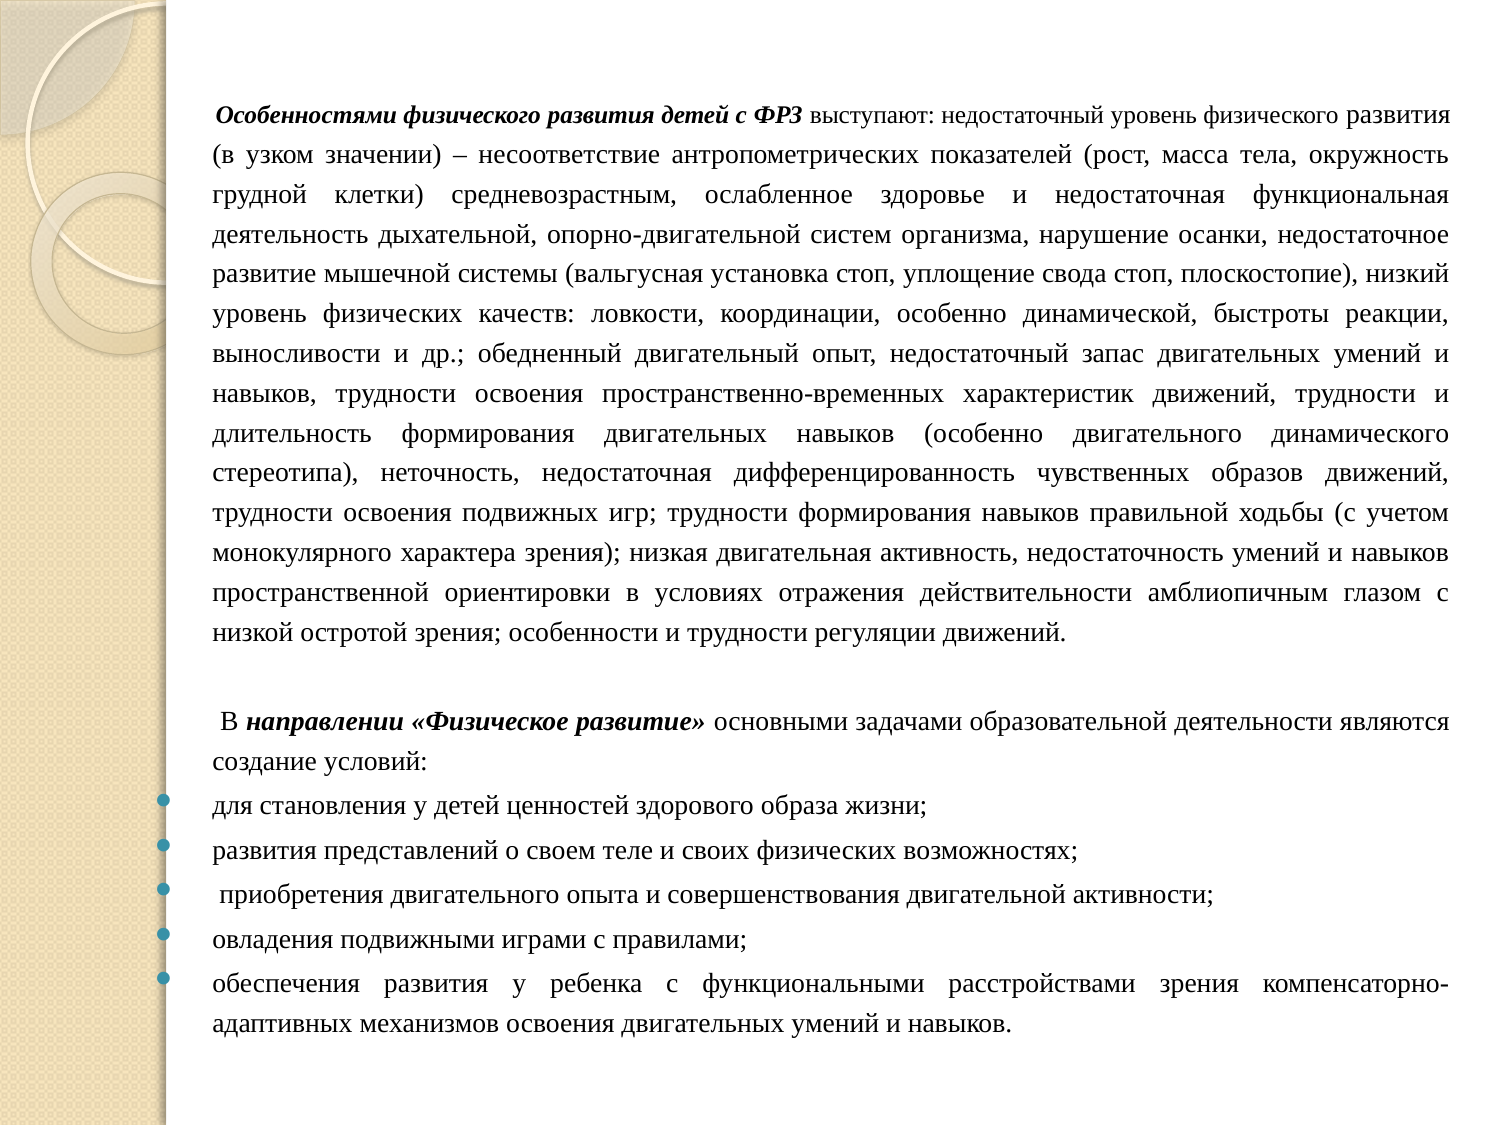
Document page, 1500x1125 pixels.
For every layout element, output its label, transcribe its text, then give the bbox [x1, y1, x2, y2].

list Особенностями физического развития детей с ФРЗ выступают: недостаточный уровень физического развития (в узком значении) – несоответствие антропометрических показателей (рост, масса тела, окружность грудной клетки) средневозрастным, ослабленное здоровье и недостаточная функциональная деятельность дыхательной, опорно-двигательной систем организма, нарушение осанки, недостаточное развитие мышечной системы (вальгусная установка стоп, уплощение свода стоп, плоскостопие), низкий уровень физических качеств: ловкости, координации, особенно динамической, быстроты реакции, выносливости и др.; обедненный двигательный опыт, недостаточный запас двигательных умений и навыков, трудности освоения пространственно-временных характеристик движений, трудности и длительность формирования двигательных навыков (особенно двигательного динамического стереотипа), неточность, недостаточная дифференцированность чувственных образов движений, трудности освоения подвижных игр; трудности формирования навыков правильной ходьбы (с учетом монокулярного характера зрения); низкая двигательная активность, недостаточность умений и навыков пространственной ориентировки в условиях отражения действительности амблиопичным глазом с низкой остротой зрения; особенности и трудности регуляции движений. В направлении «Физическое развитие» основными задачами образовательной деятельности являются создание условий: для становления у детей ценностей здорового образа жизни; развития представлений о своем теле и своих физических возможностях; приобретения двигательного опыта и совершенствования двигательной активности; овладения подвижными играми с правилами; обеспечения развития у ребенка с функциональными расстройствами зрения компенсаторно-адаптивных механизмов освоения двигательных умений и навыков. [140, 82, 1466, 1079]
